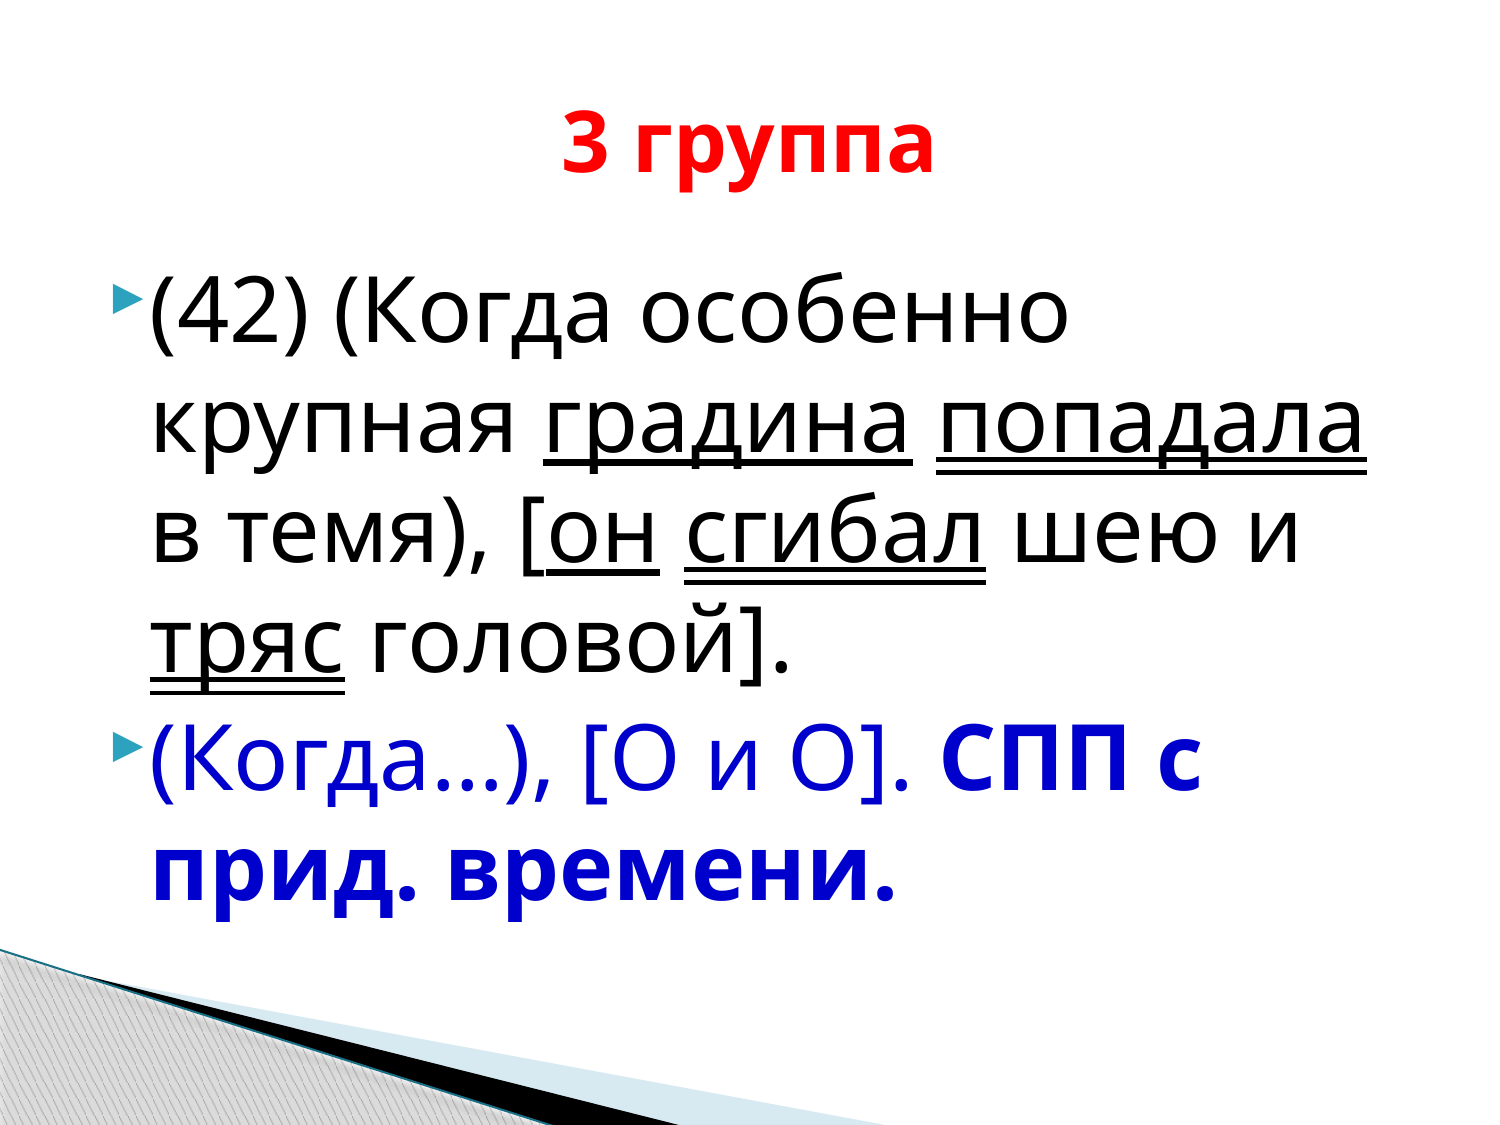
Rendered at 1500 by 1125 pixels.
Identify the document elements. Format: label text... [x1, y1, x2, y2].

title 3 группа [75, 45, 1425, 233]
list (42) (Когда особенно крупная градина попадала в темя), [он сгибал шею и тряс головой]. (Когда…), [О и О]. СПП с прид. времени. [75, 243, 1425, 986]
